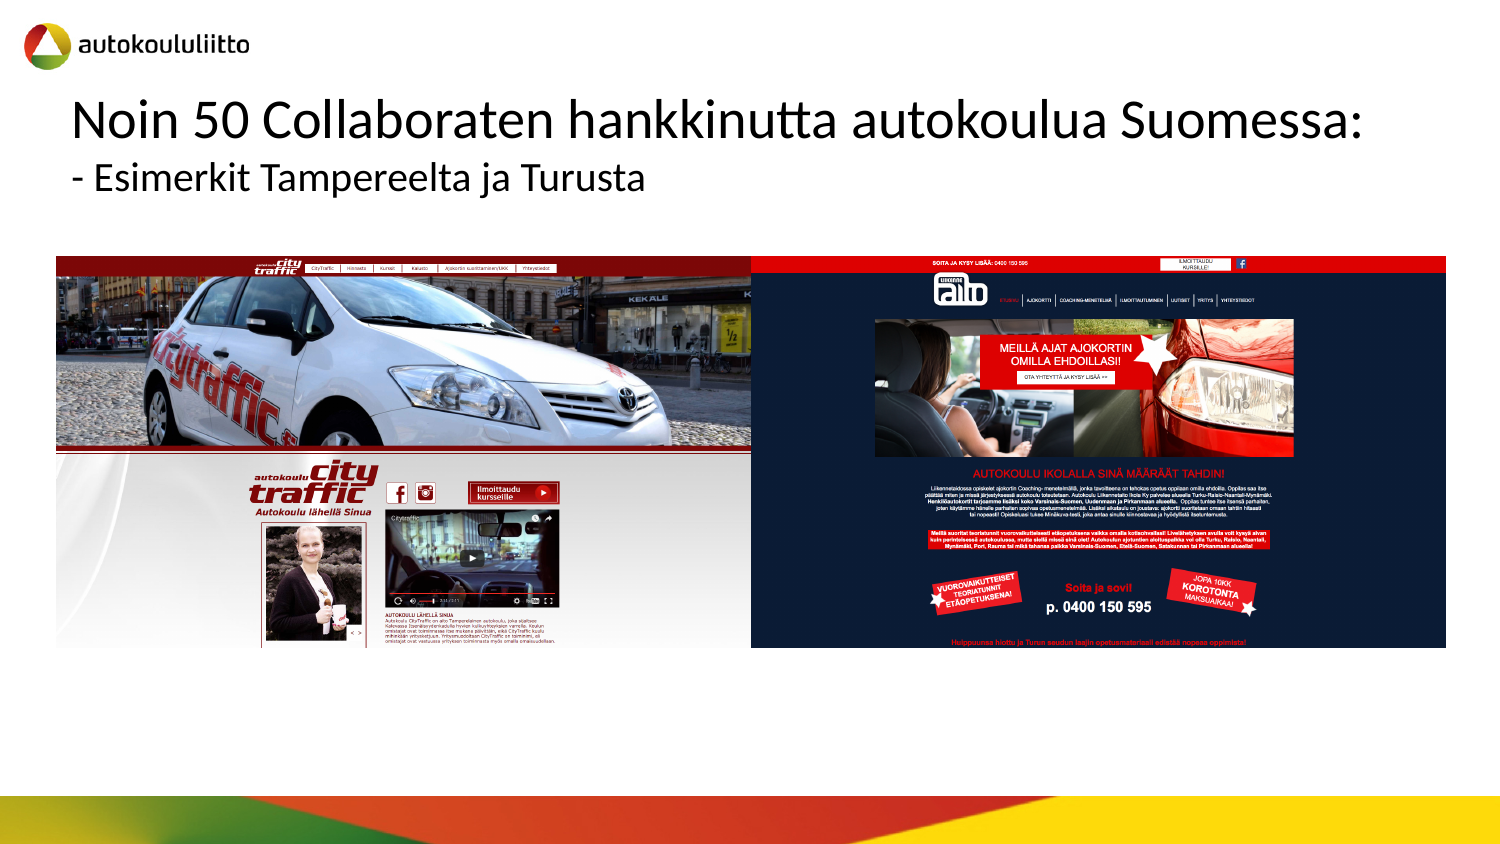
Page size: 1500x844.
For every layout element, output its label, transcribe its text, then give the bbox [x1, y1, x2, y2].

text_box Noin 50 Collaboraten hankkinutta autokoulua Suomessa: - Esimerkit Tampereelta ja Turusta [56, 58, 1388, 224]
picture [0, 0, 1500, 844]
